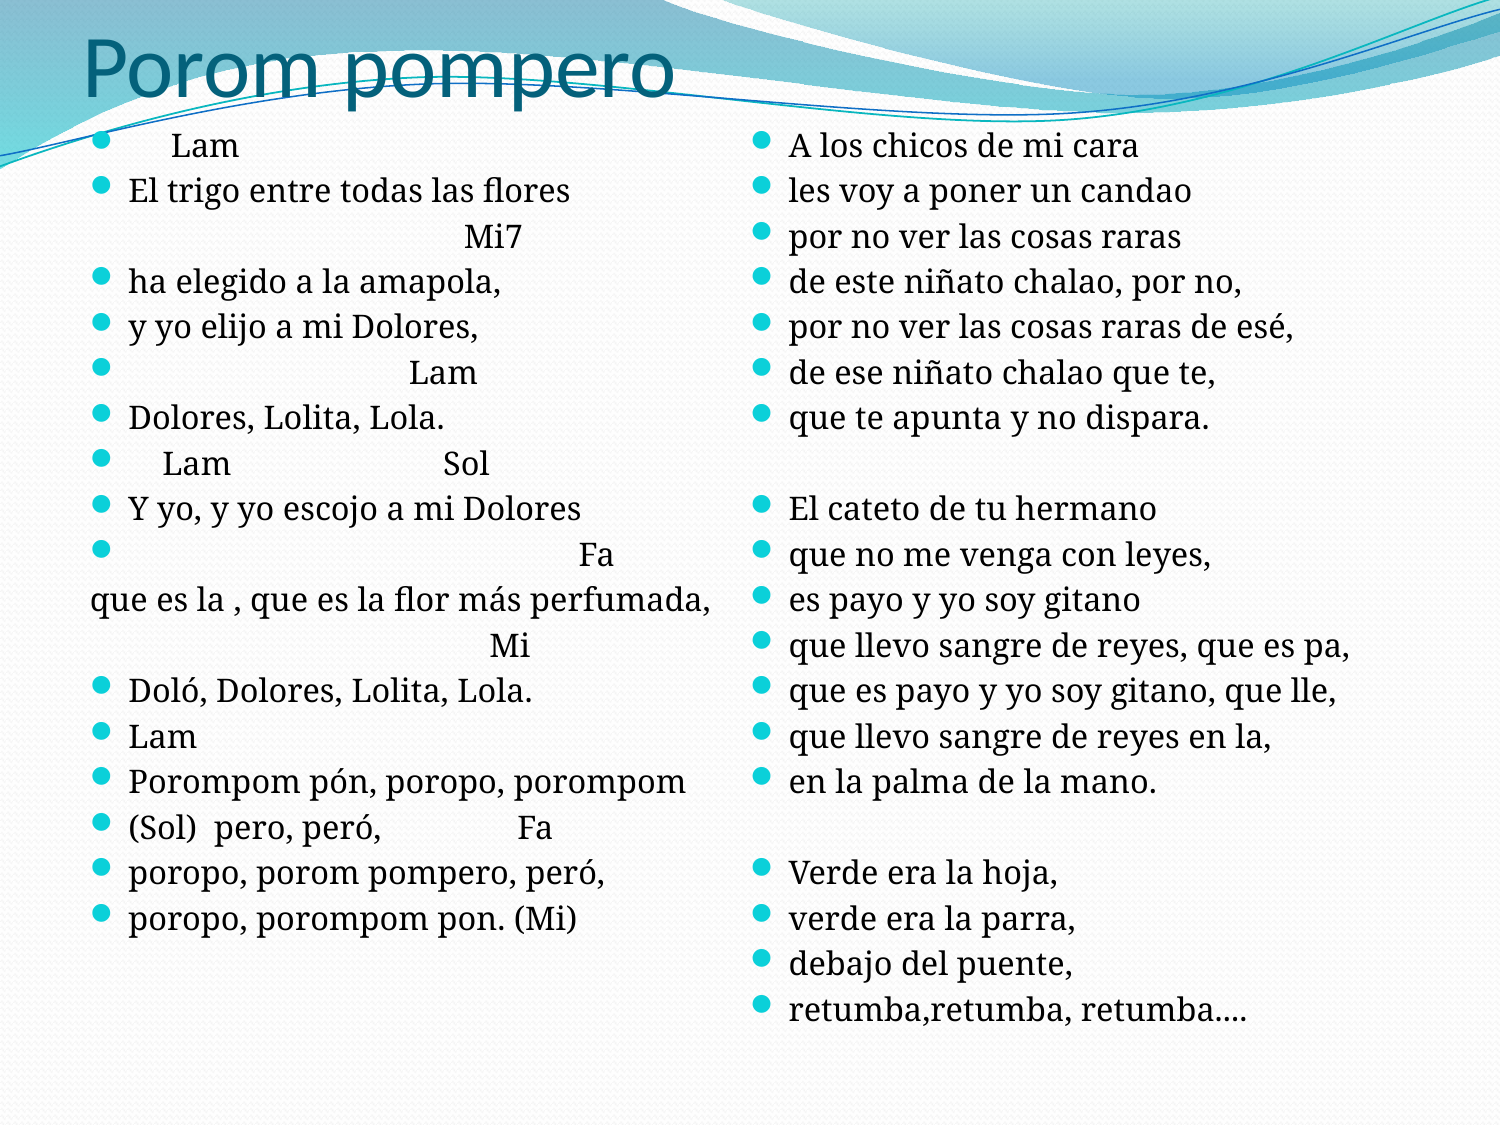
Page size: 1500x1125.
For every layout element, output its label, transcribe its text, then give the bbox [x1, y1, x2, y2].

list Lam El trigo entre todas las flores Mi7 ha elegido a la amapola, y yo elijo a mi Dolores, Lam Dolores, Lolita, Lola. Lam Sol Y yo, y yo escojo a mi Dolores Fa que es la , que es la flor más perfumada, Mi Doló, Dolores, Lolita, Lola. Lam Porompom pón, poropo, porompom (Sol) pero, peró, Fa poropo, porom pompero, peró, poropo, porompom pon. (Mi) A los chicos de mi cara les voy a poner un candao por no ver las cosas raras de este niñato chalao, por no, por no ver las cosas raras de esé, de ese niñato chalao que te, que te apunta y no dispara. El cateto de tu hermano que no me venga con leyes, es payo y yo soy gitano que llevo sangre de reyes, que es pa, que es payo y yo soy gitano, que lle, que llevo sangre de reyes en la, en la palma de la mano. Verde era la hoja, verde era la parra, debajo del puente, retumba,retumba, retumba.... [75, 117, 1425, 1038]
title Porom pompero [82, 0, 1432, 116]
